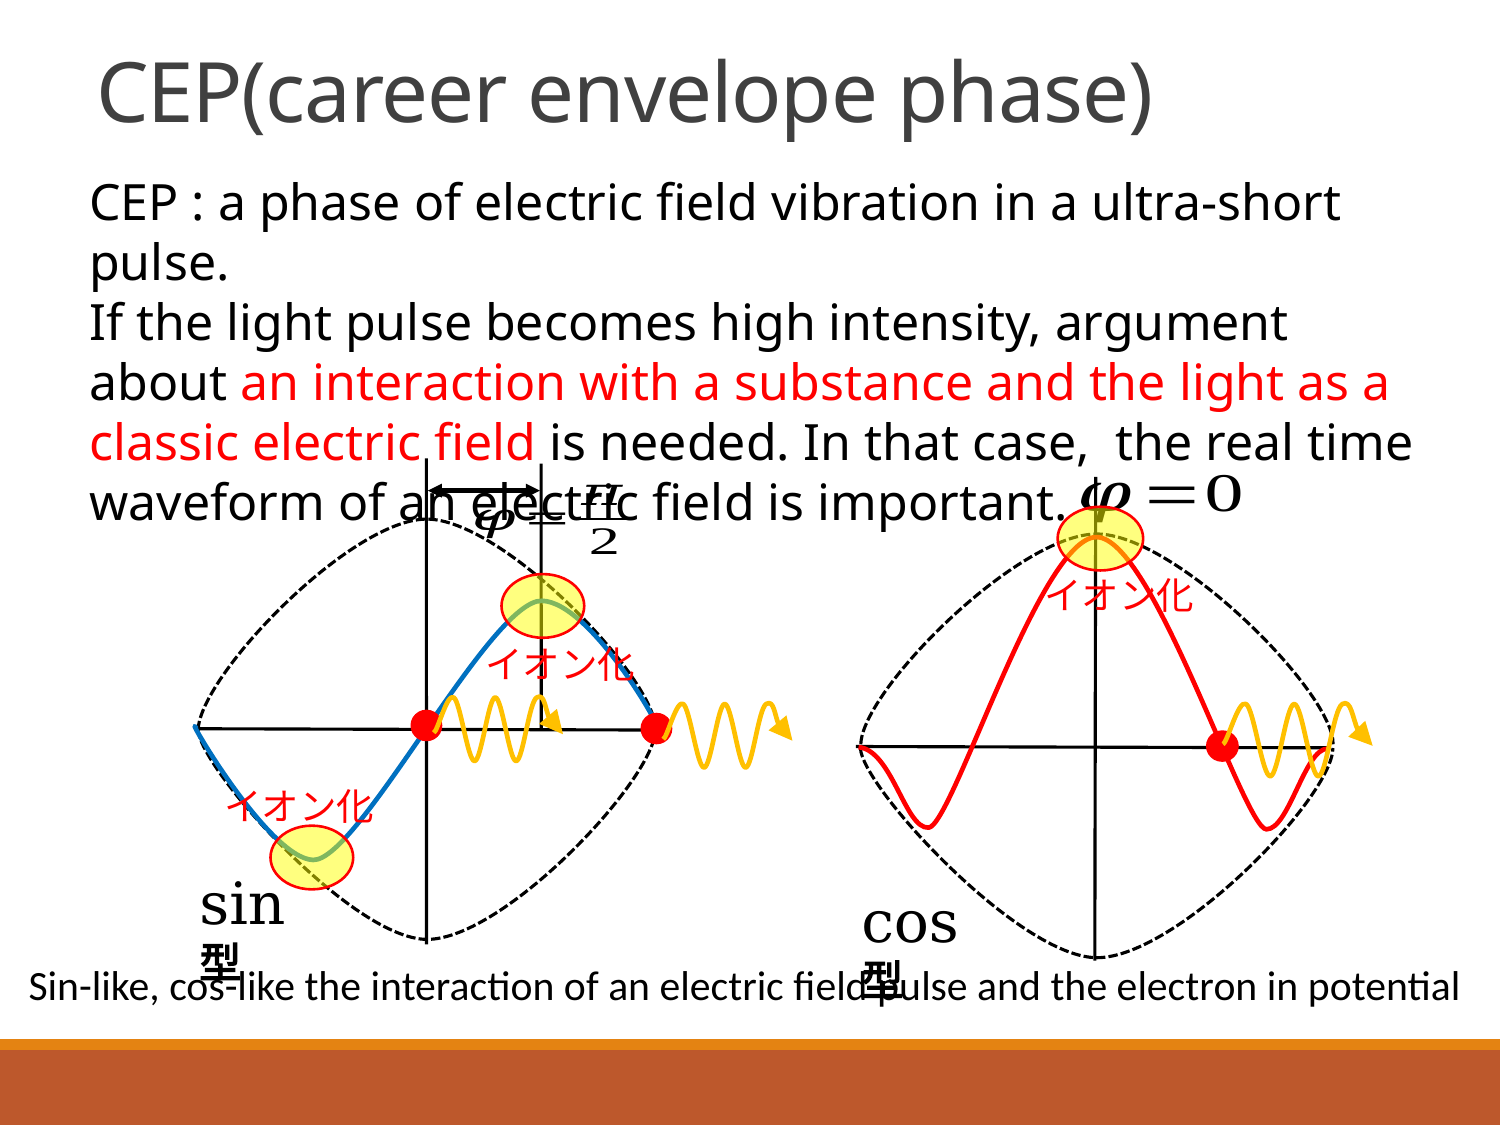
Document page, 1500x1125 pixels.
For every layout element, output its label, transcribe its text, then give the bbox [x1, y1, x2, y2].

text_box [183, 457, 793, 945]
title CEP(career envelope phase) [80, 34, 1375, 148]
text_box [846, 463, 1374, 964]
text_box Sin-like, cos-like the interaction of an electric field pulse and the electron in potential [13, 951, 1500, 1017]
text_box CEP : a phase of electric field vibration in a ultra-short pulse. If the light pulse becomes high intensity, argument about an interaction with a substance and the light as a classic electric field is needed. In that case, the real time waveform of an electric field is important. [74, 162, 1435, 538]
